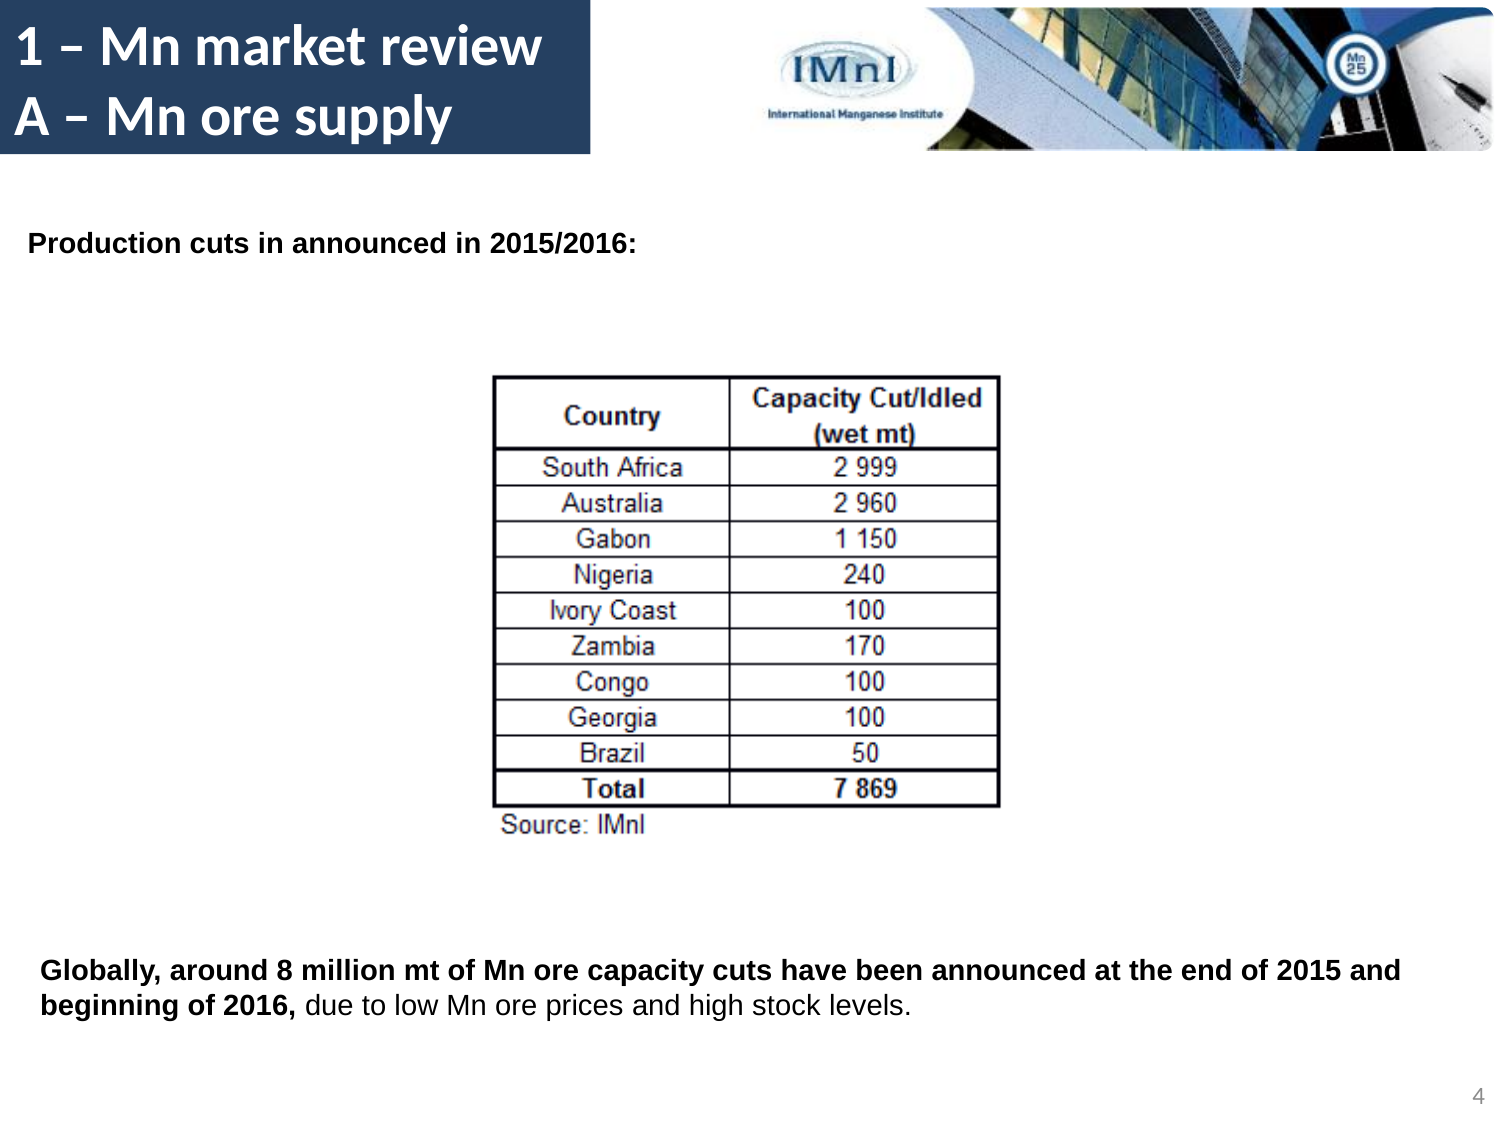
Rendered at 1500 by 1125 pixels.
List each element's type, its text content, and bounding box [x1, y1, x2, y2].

text_box Production cuts in announced in 2015/2016: [12, 216, 1466, 267]
picture [750, 7, 1495, 151]
picture [479, 358, 1011, 853]
text_box Globally, around 8 million mt of Mn ore capacity cuts have been announced at the end of 2015 and beginning of 2016, due to low Mn ore prices and high stock levels. [25, 943, 1465, 1029]
slide_number 4 [1149, 1064, 1500, 1125]
text_box 1 – Mn market review A – Mn ore supply [0, 0, 591, 155]
